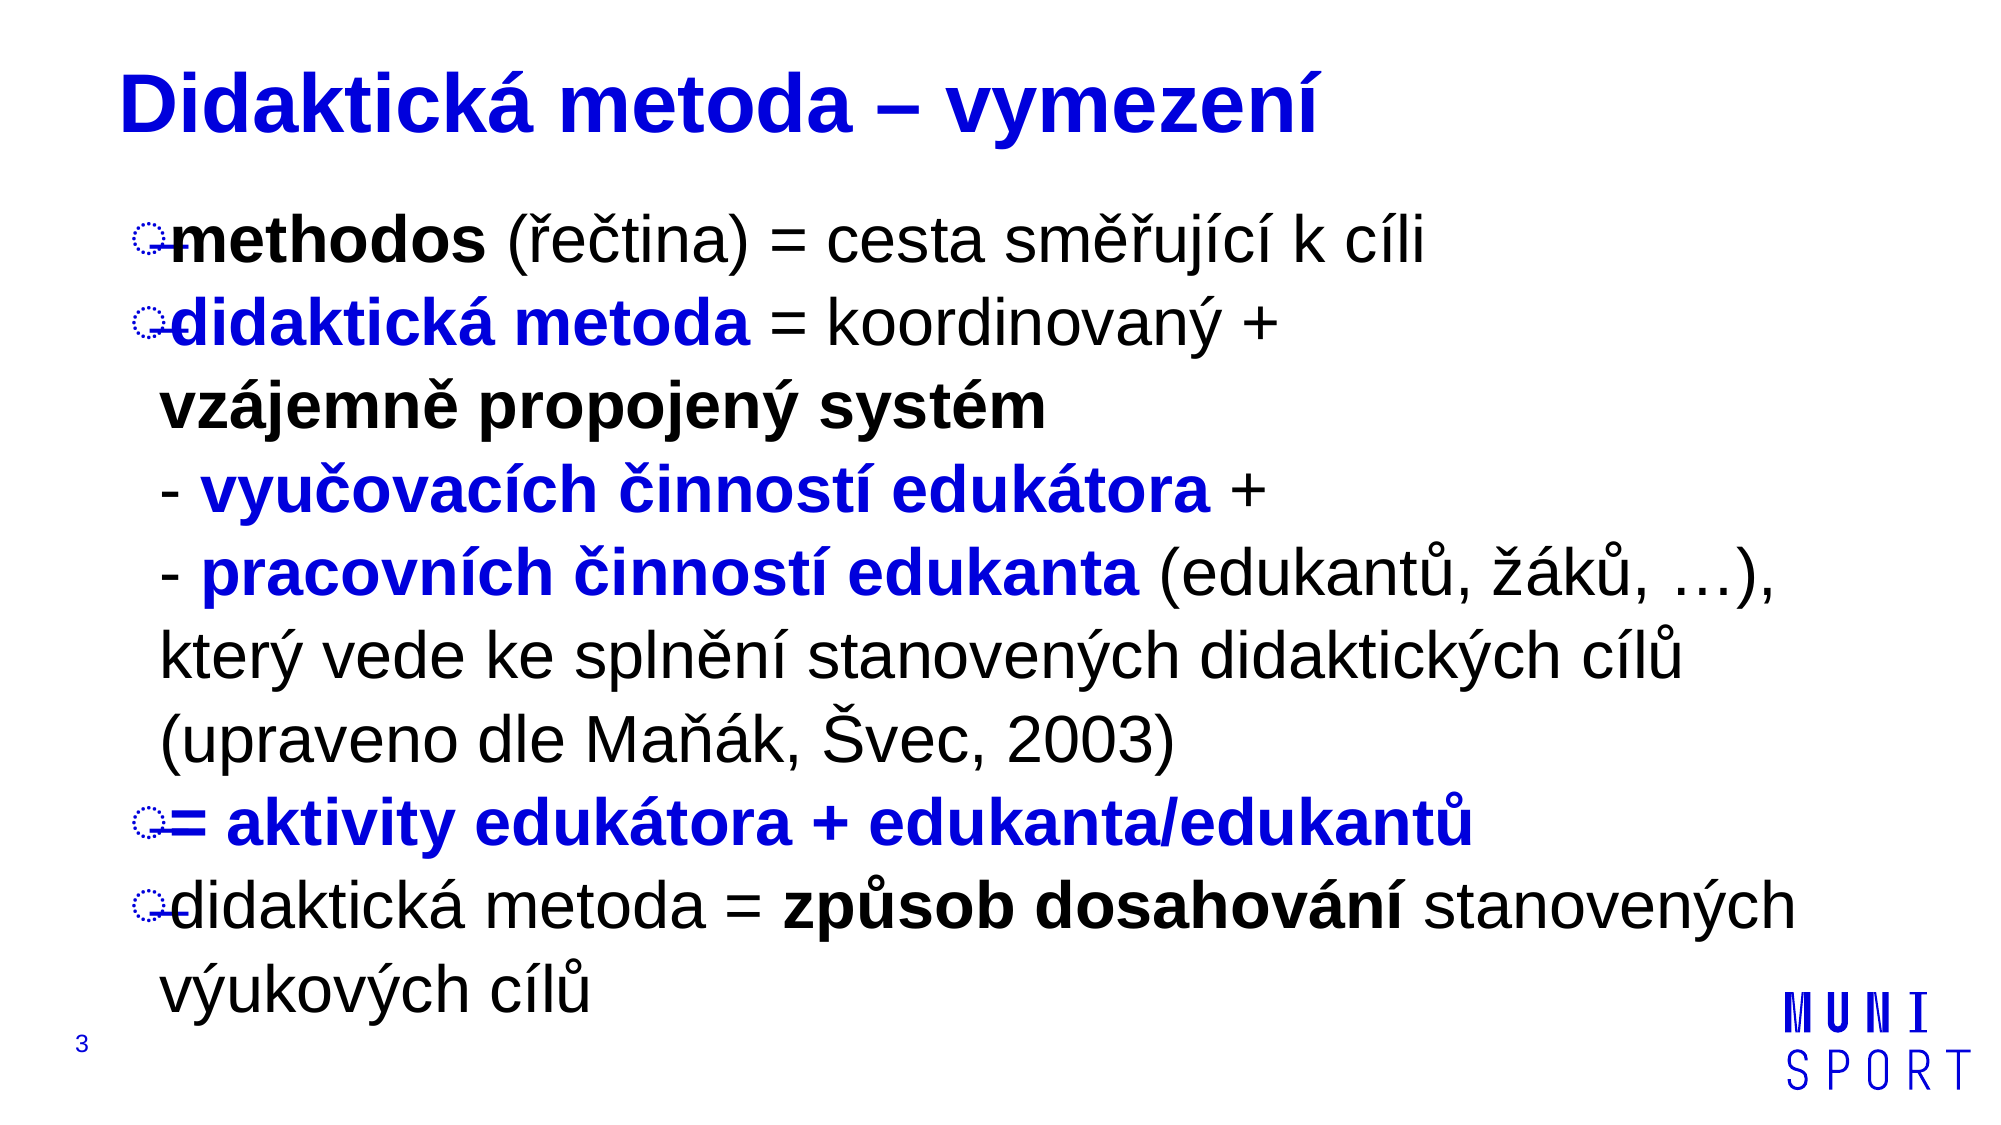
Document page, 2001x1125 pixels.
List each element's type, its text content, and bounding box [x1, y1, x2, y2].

slide_number 3 [75, 1021, 117, 1063]
title Didaktická metoda – vymezení [118, 66, 1883, 141]
list methodos (řečtina) = cesta směřující k cíli didaktická metoda = koordinovaný + vzájemně propojený systém - vyučovacích činností edukátora + - pracovních činností edukanta (edukantů, žáků, …), který vede ke splnění stanovených didaktických cílů (upraveno dle Maňák, Švec, 2003) = aktivity edukátora + edukanta/edukantů didaktická metoda = způsob dosahování stanovených výukových cílů [118, 192, 1883, 1022]
